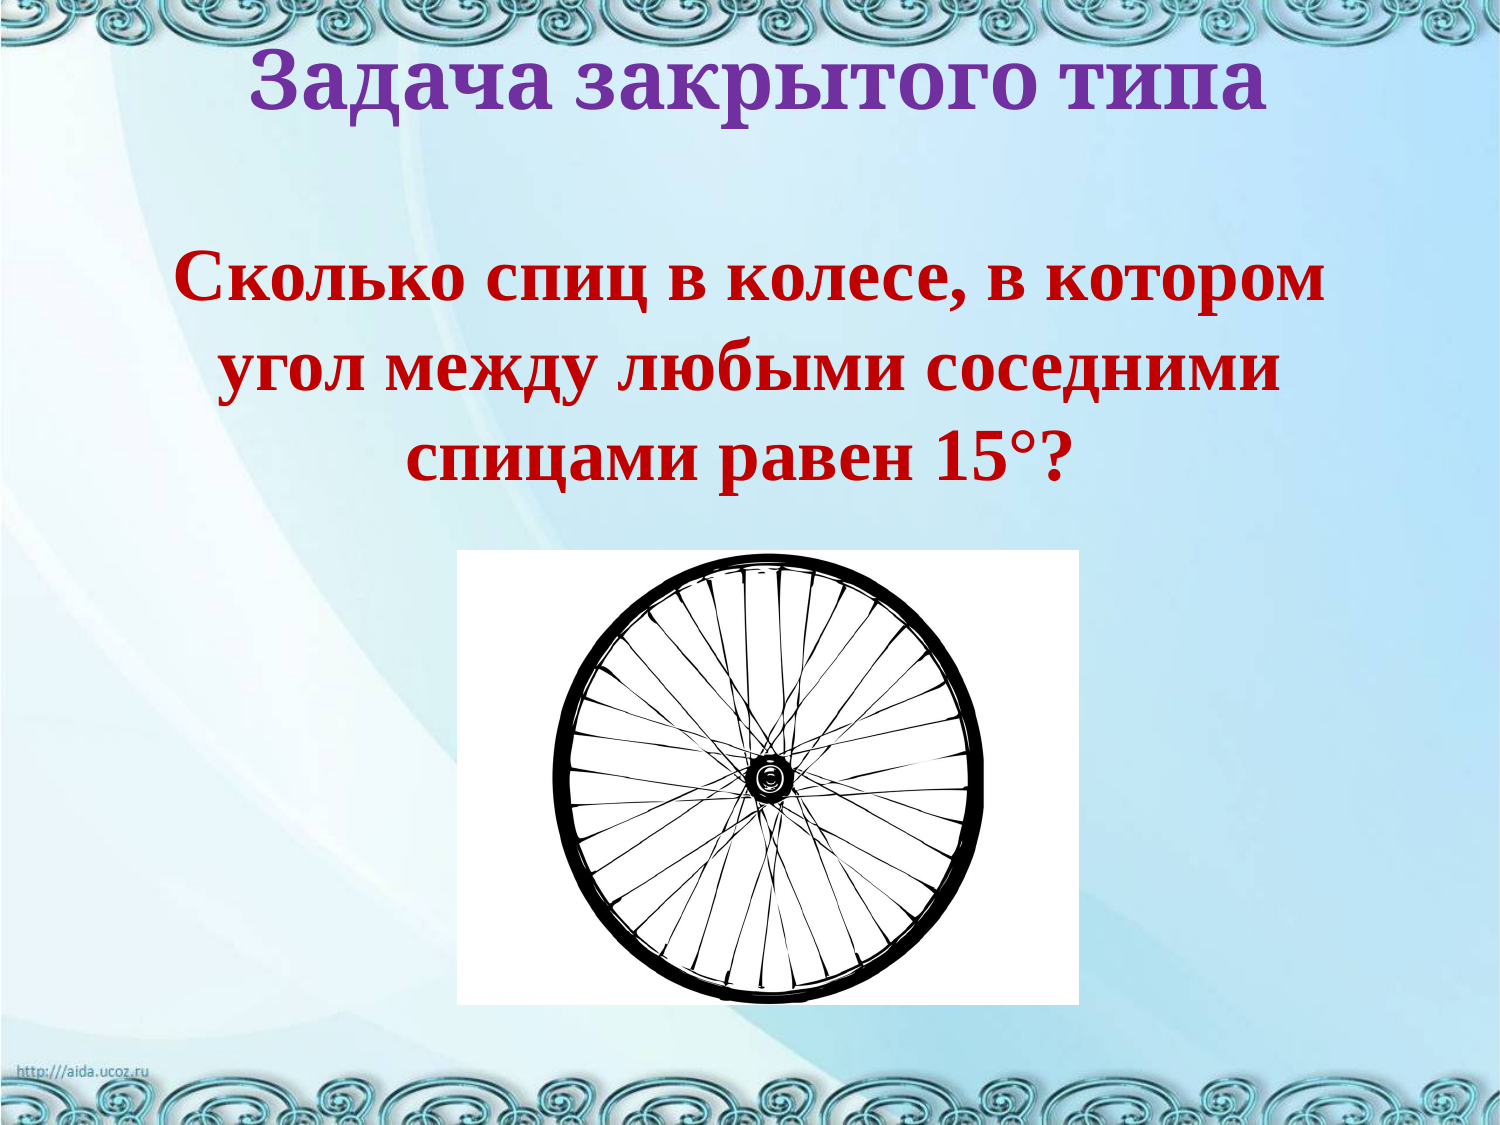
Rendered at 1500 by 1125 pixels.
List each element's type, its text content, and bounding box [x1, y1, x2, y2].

picture [0, 0, 1500, 1125]
title Задача закрытого типа Сколько спиц в колесе, в котором угол между любыми соседними спицами равен 15°? [82, 58, 1418, 364]
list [456, 550, 1079, 1006]
